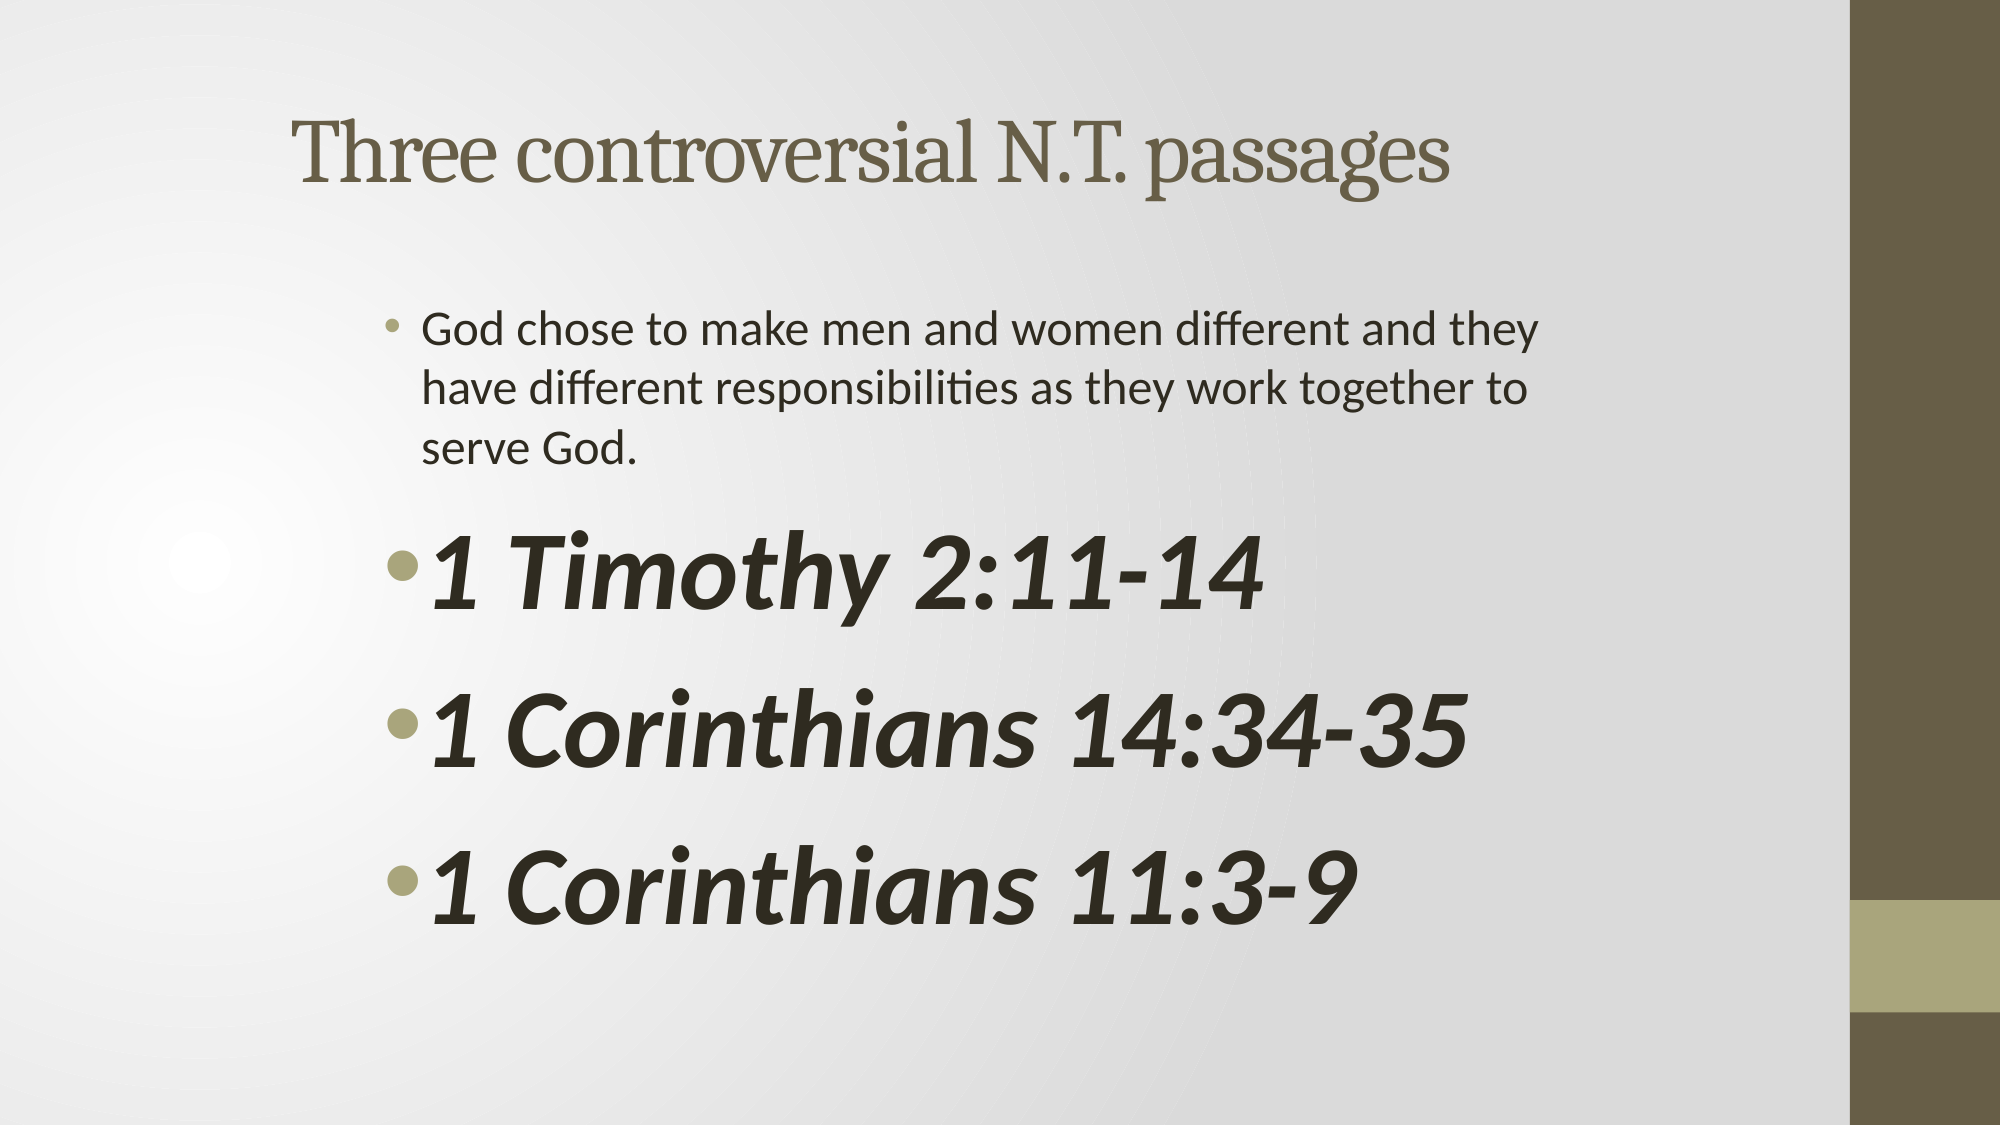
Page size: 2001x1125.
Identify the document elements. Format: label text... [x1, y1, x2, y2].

title Three controversial N.T. passages [275, 45, 1575, 200]
list God chose to make men and women different and they have different responsibilities as they work together to serve God. 1 Timothy 2:11-14 1 Corinthians 14:34-35 1 Corinthians 11:3-9 [350, 287, 1575, 1050]
